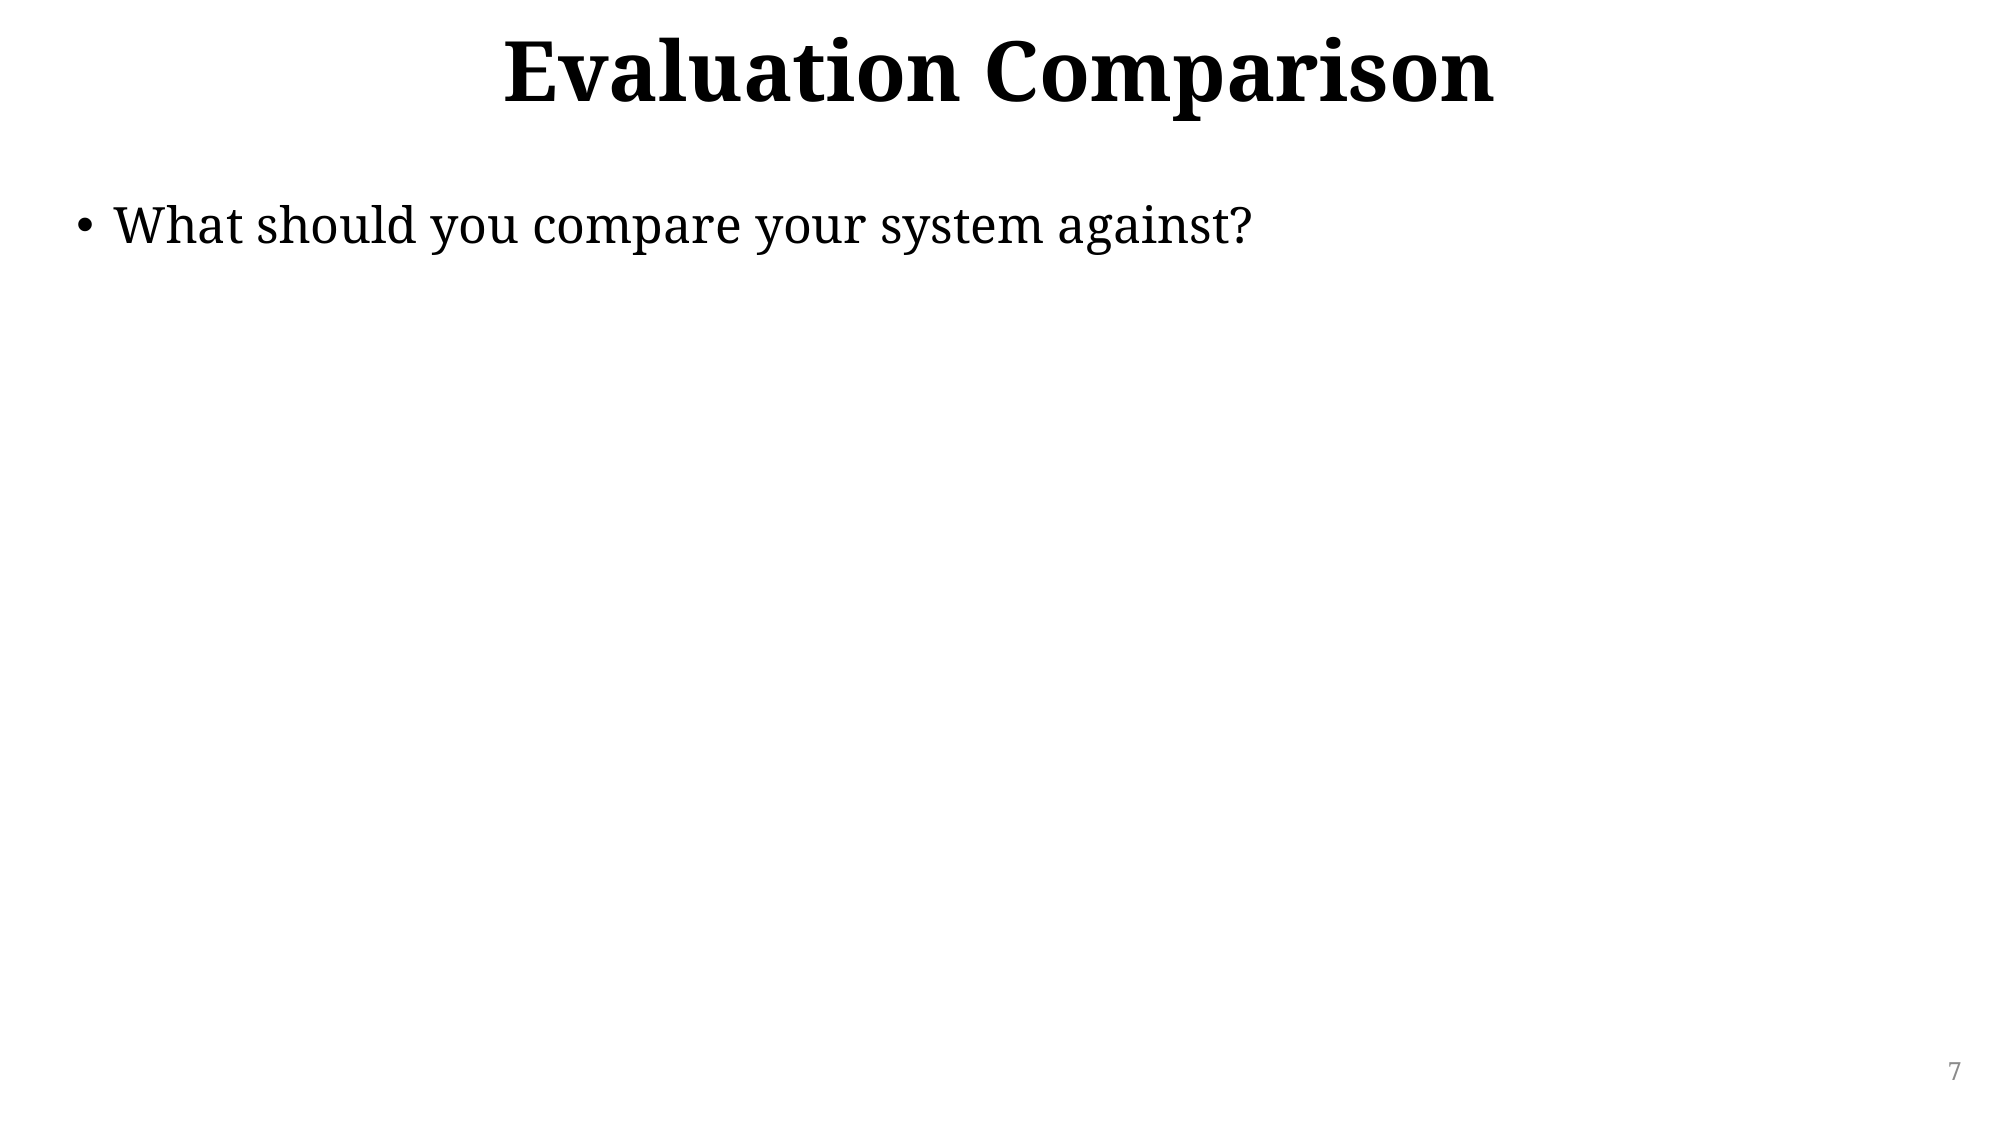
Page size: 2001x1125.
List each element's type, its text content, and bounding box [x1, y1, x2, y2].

list What should you compare your system against? [61, 193, 2000, 1103]
title Evaluation Comparison [137, 0, 1863, 149]
